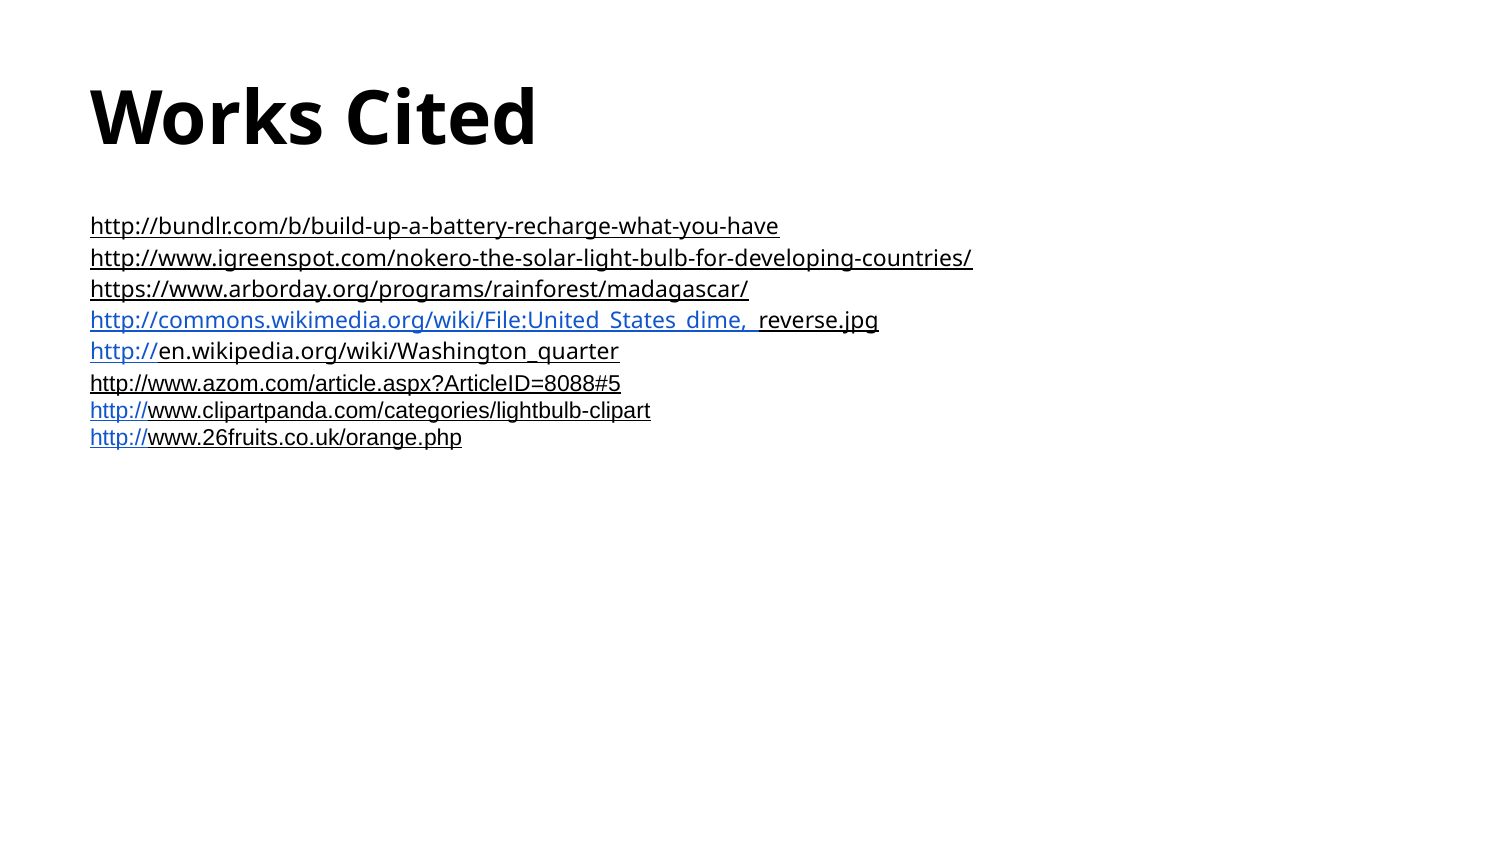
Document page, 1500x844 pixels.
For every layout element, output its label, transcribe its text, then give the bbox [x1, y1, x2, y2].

list http://bundlr.com/b/build-up-a-battery-recharge-what-you-have http://www.igreenspot.com/nokero-the-solar-light-bulb-for-developing-countries/ https://www.arborday.org/programs/rainforest/madagascar/ http://commons.wikimedia.org/wiki/File:United_States_dime,_reverse.jpg http://en.wikipedia.org/wiki/Washington_quarter http://www.azom.com/article.aspx?ArticleID=8088#5 http://www.clipartpanda.com/categories/lightbulb-clipart http://www.26fruits.co.uk/orange.php [75, 196, 1425, 808]
title Works Cited [75, 33, 1425, 175]
